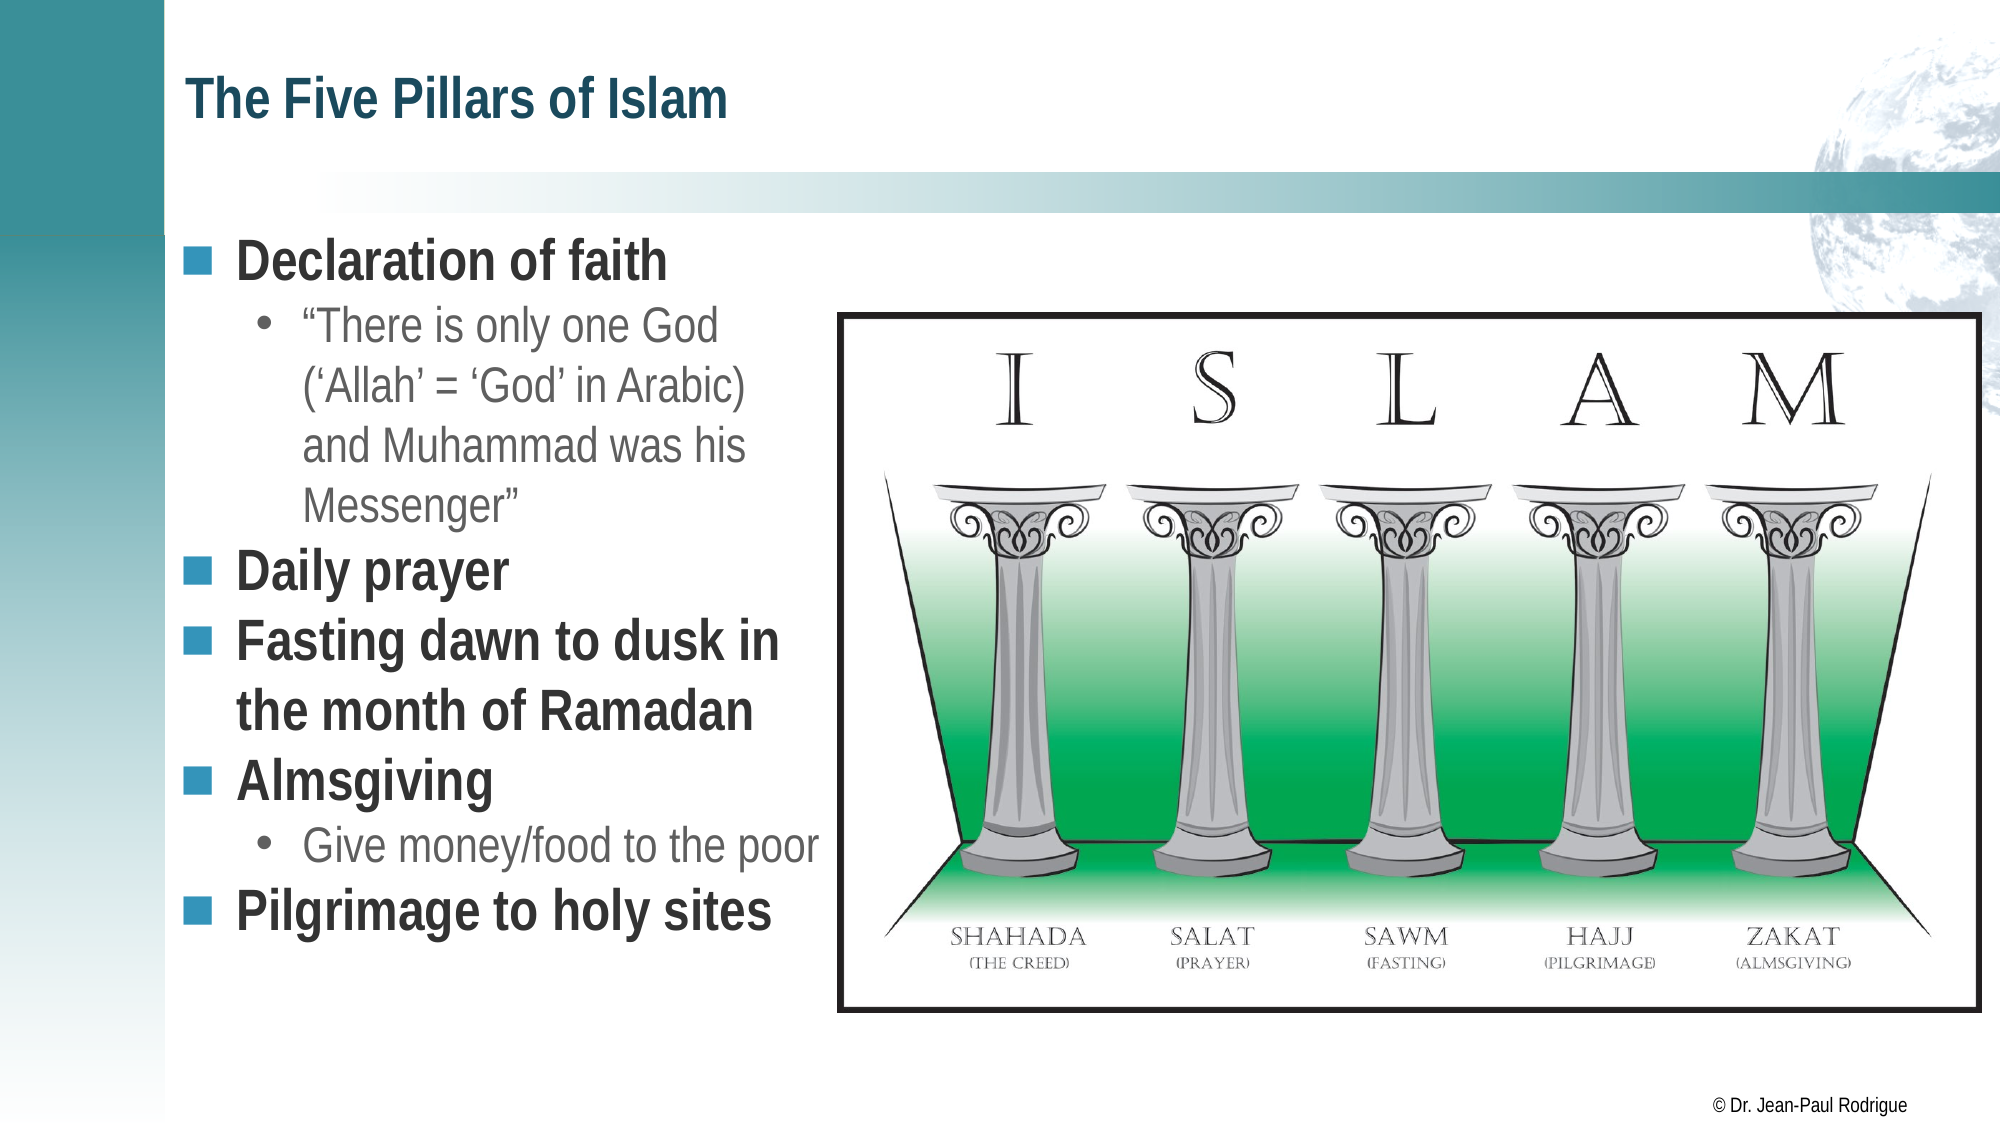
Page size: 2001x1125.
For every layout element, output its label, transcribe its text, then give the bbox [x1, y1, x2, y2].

list Declaration of faith “There is only one God (‘Allah’ = ‘God’ in Arabic) and Muhammad was his Messenger” Daily prayer Fasting dawn to dusk in the month of Ramadan Almsgiving Give money/food to the poor Pilgrimage to holy sites [165, 215, 838, 1084]
picture [837, 312, 1982, 1013]
title The Five Pillars of Islam [170, 16, 1967, 173]
